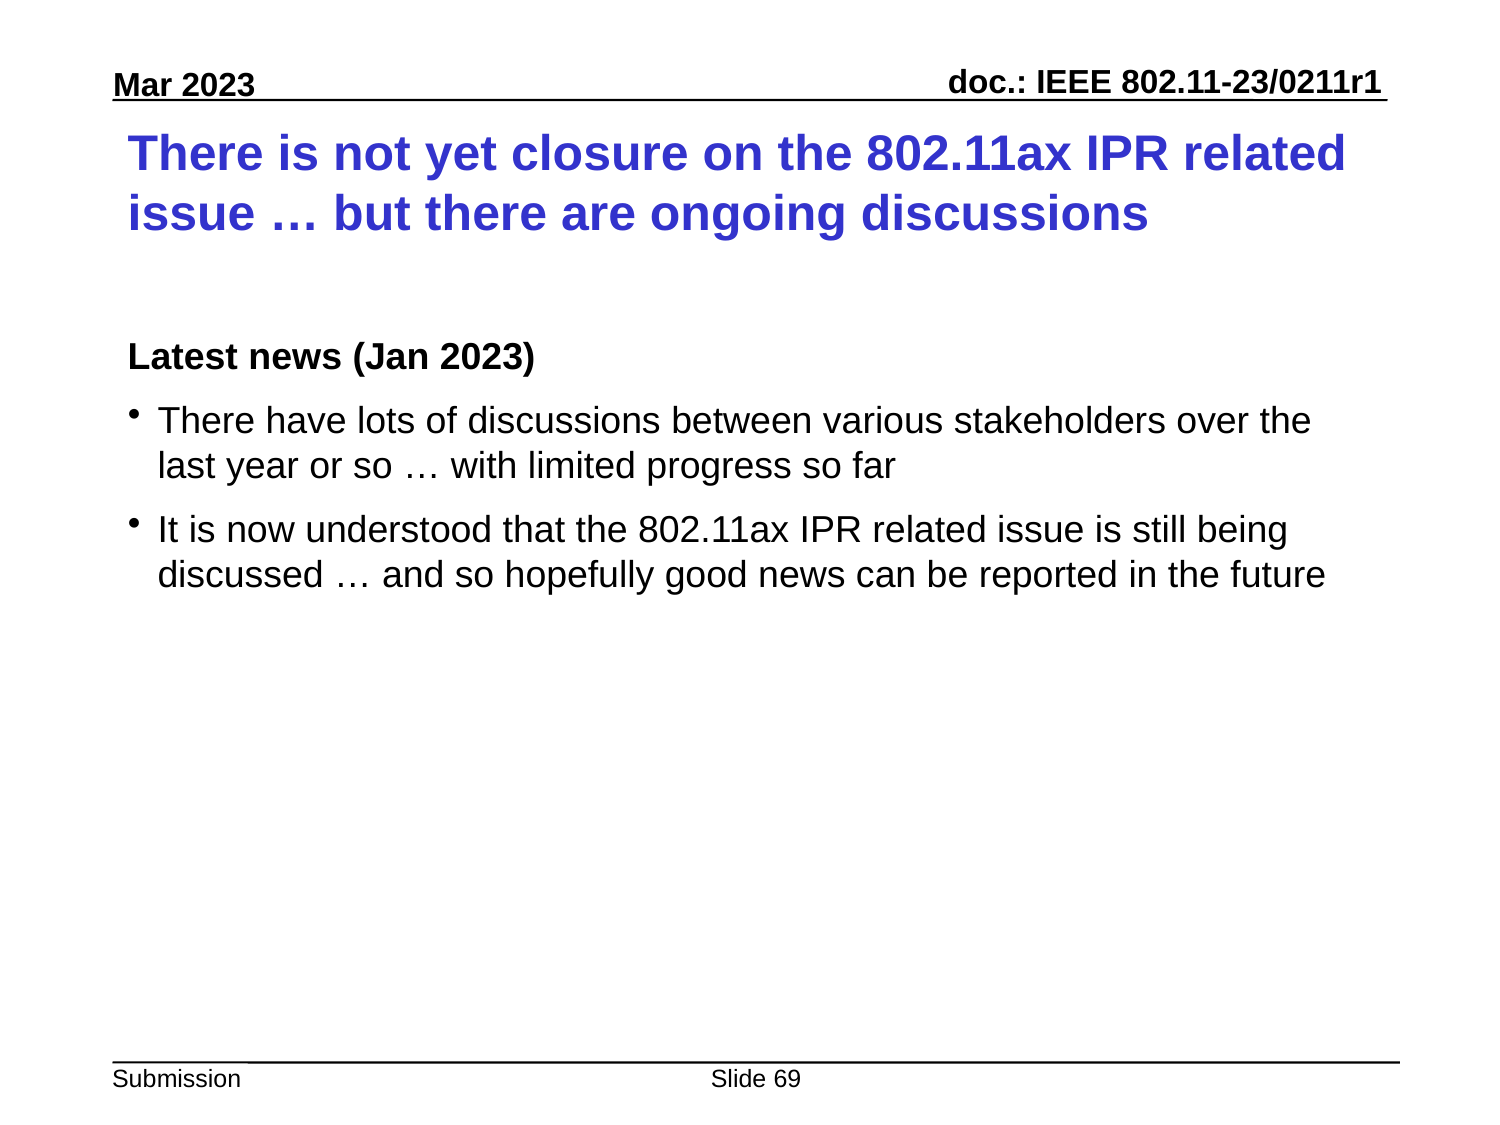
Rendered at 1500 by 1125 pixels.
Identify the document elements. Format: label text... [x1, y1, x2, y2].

title There is not yet closure on the 802.11ax IPR related issue … but there are ongoing discussions [112, 112, 1388, 288]
list Latest news (Jan 2023) There have lots of discussions between various stakeholders over the last year or so … with limited progress so far It is now understood that the 802.11ax IPR related issue is still being discussed … and so hopefully good news can be reported in the future [112, 324, 1388, 1000]
slide_number Slide 69 [709, 1061, 803, 1093]
